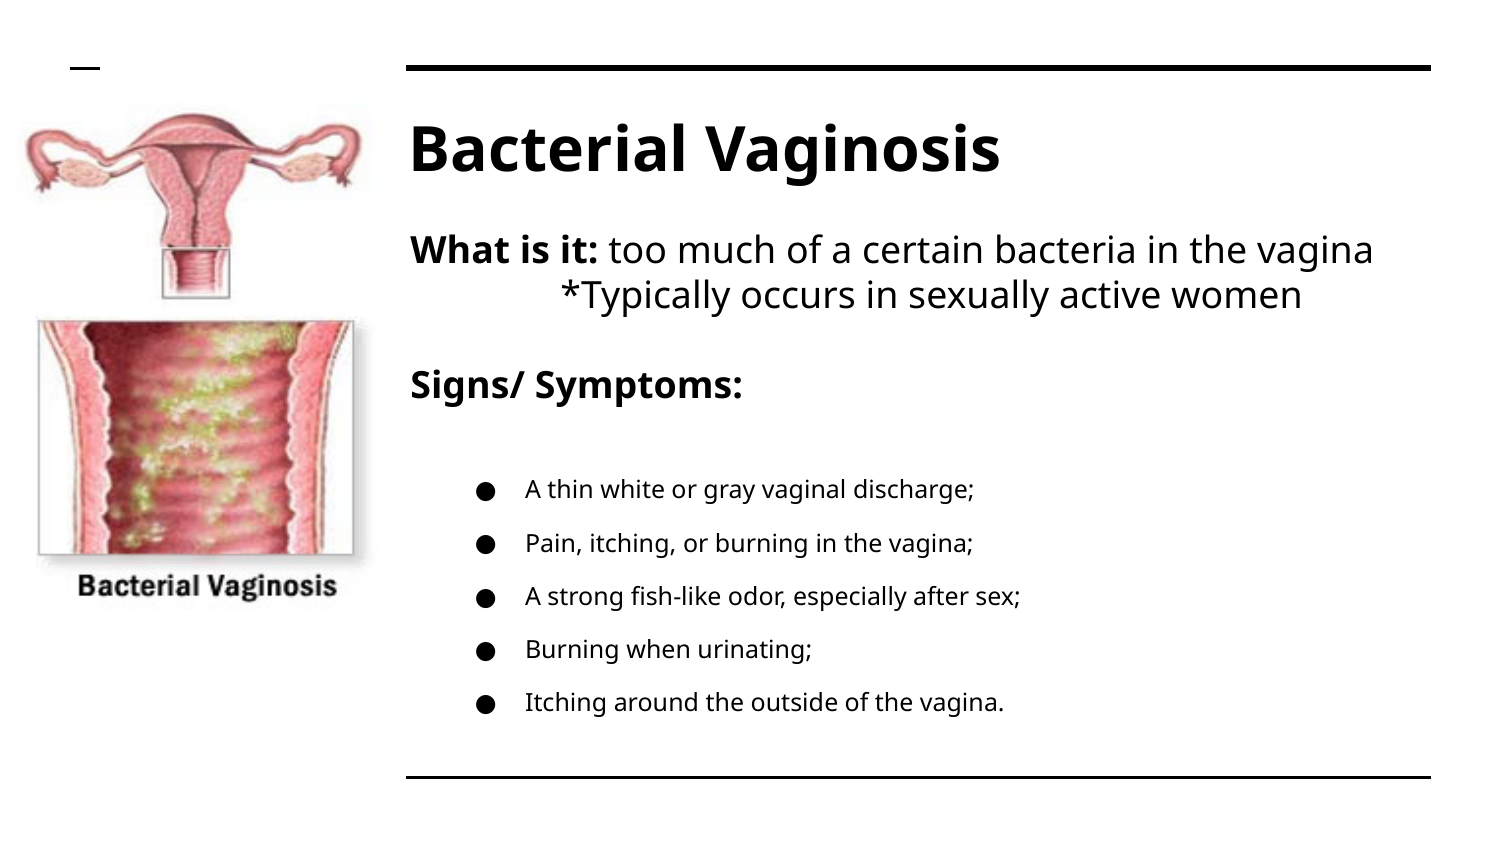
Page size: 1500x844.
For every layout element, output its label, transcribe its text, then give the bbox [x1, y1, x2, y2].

picture [5, 94, 396, 610]
list What is it: too much of a certain bacteria in the vagina *Typically occurs in sexually active women Signs/ Symptoms: A thin white or gray vaginal discharge; Pain, itching, or burning in the vagina; A strong fish-like odor, especially after sex; Burning when urinating; Itching around the outside of the vagina. [395, 210, 1433, 755]
title Bacterial Vaginosis [397, 94, 1431, 199]
